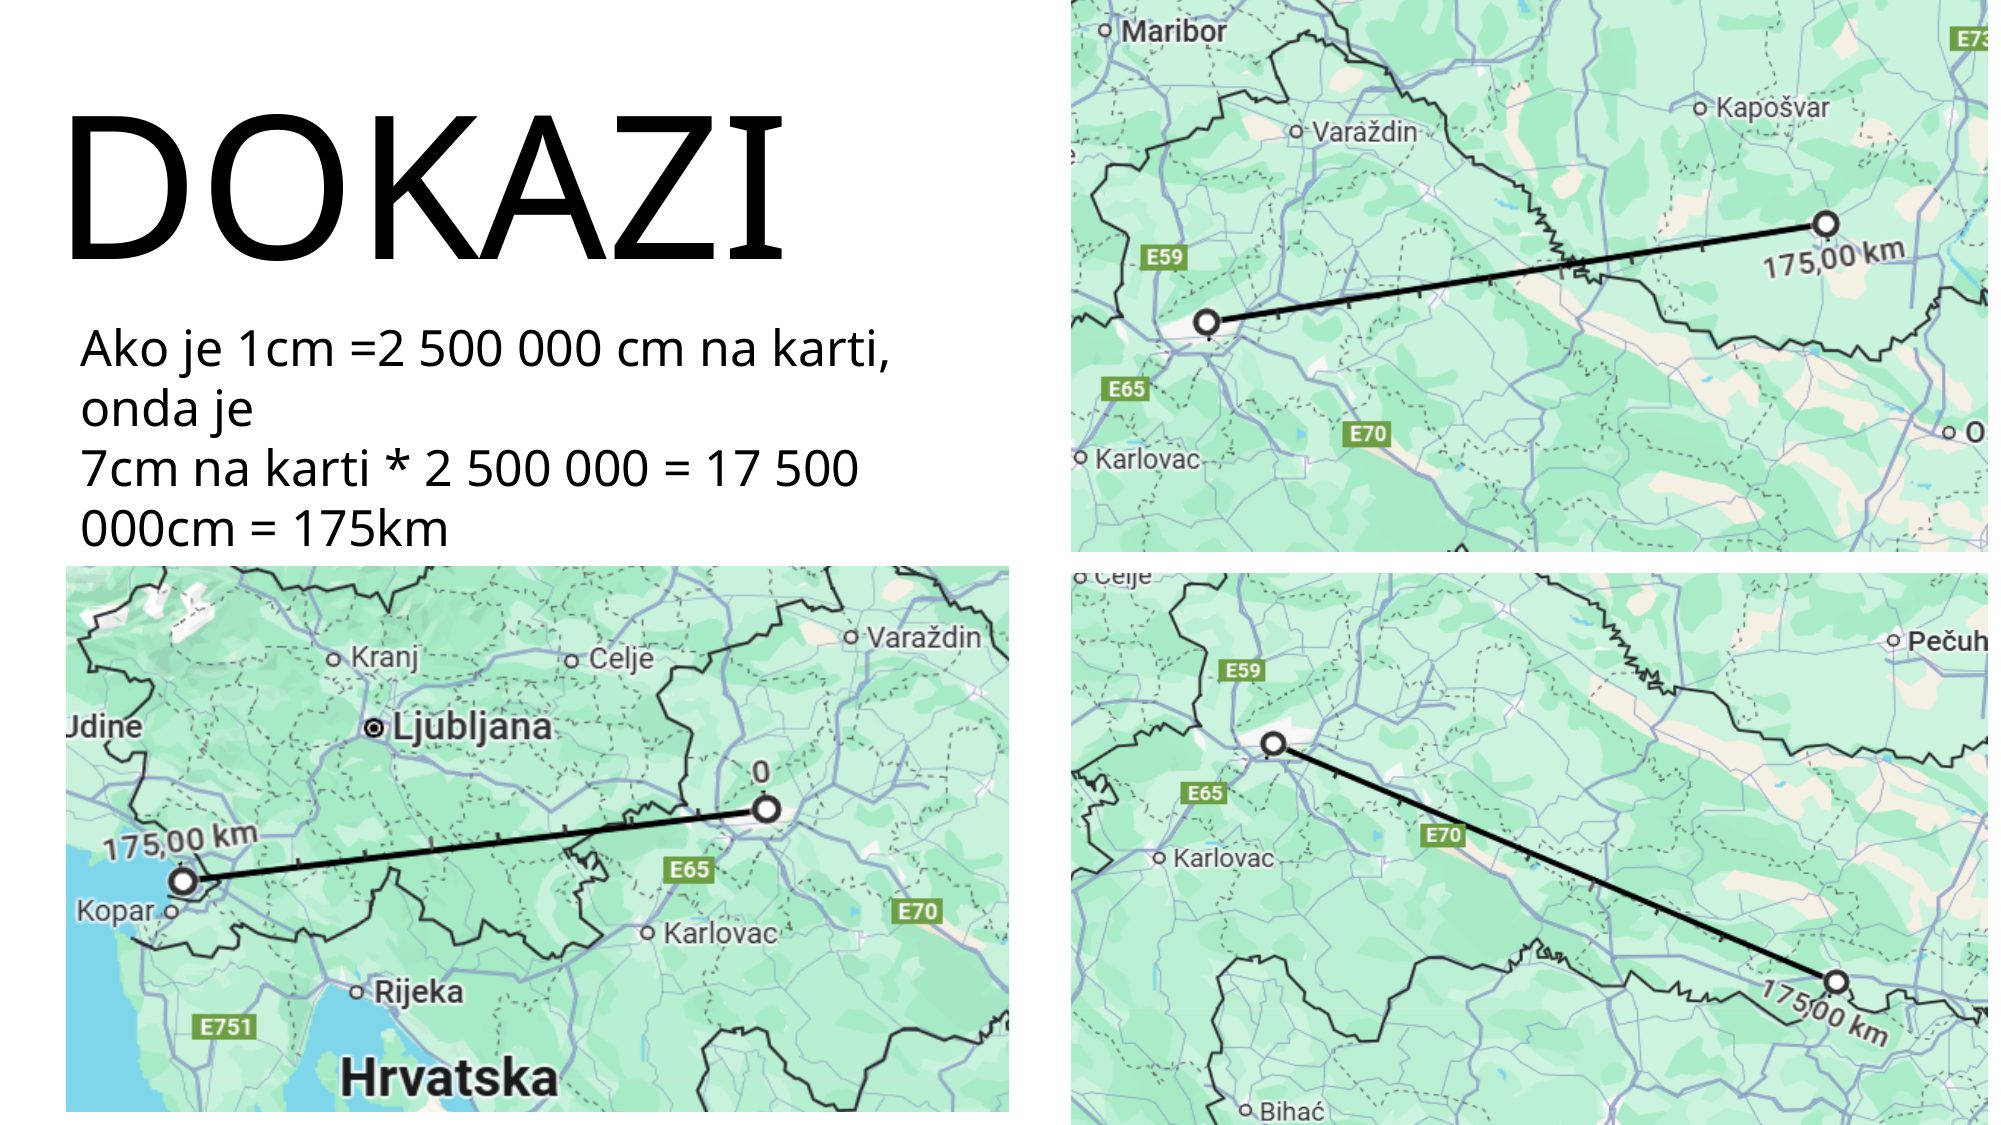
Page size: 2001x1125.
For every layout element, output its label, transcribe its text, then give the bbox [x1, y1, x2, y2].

text_box Ako je 1cm =2 500 000 cm na karti, onda je 7cm na karti * 2 500 000 = 17 500 000cm = 175km [65, 309, 1045, 564]
picture [1070, 0, 1989, 552]
picture [65, 566, 1010, 1113]
text_box DOKAZI [39, 51, 956, 307]
picture [1070, 573, 1989, 1125]
